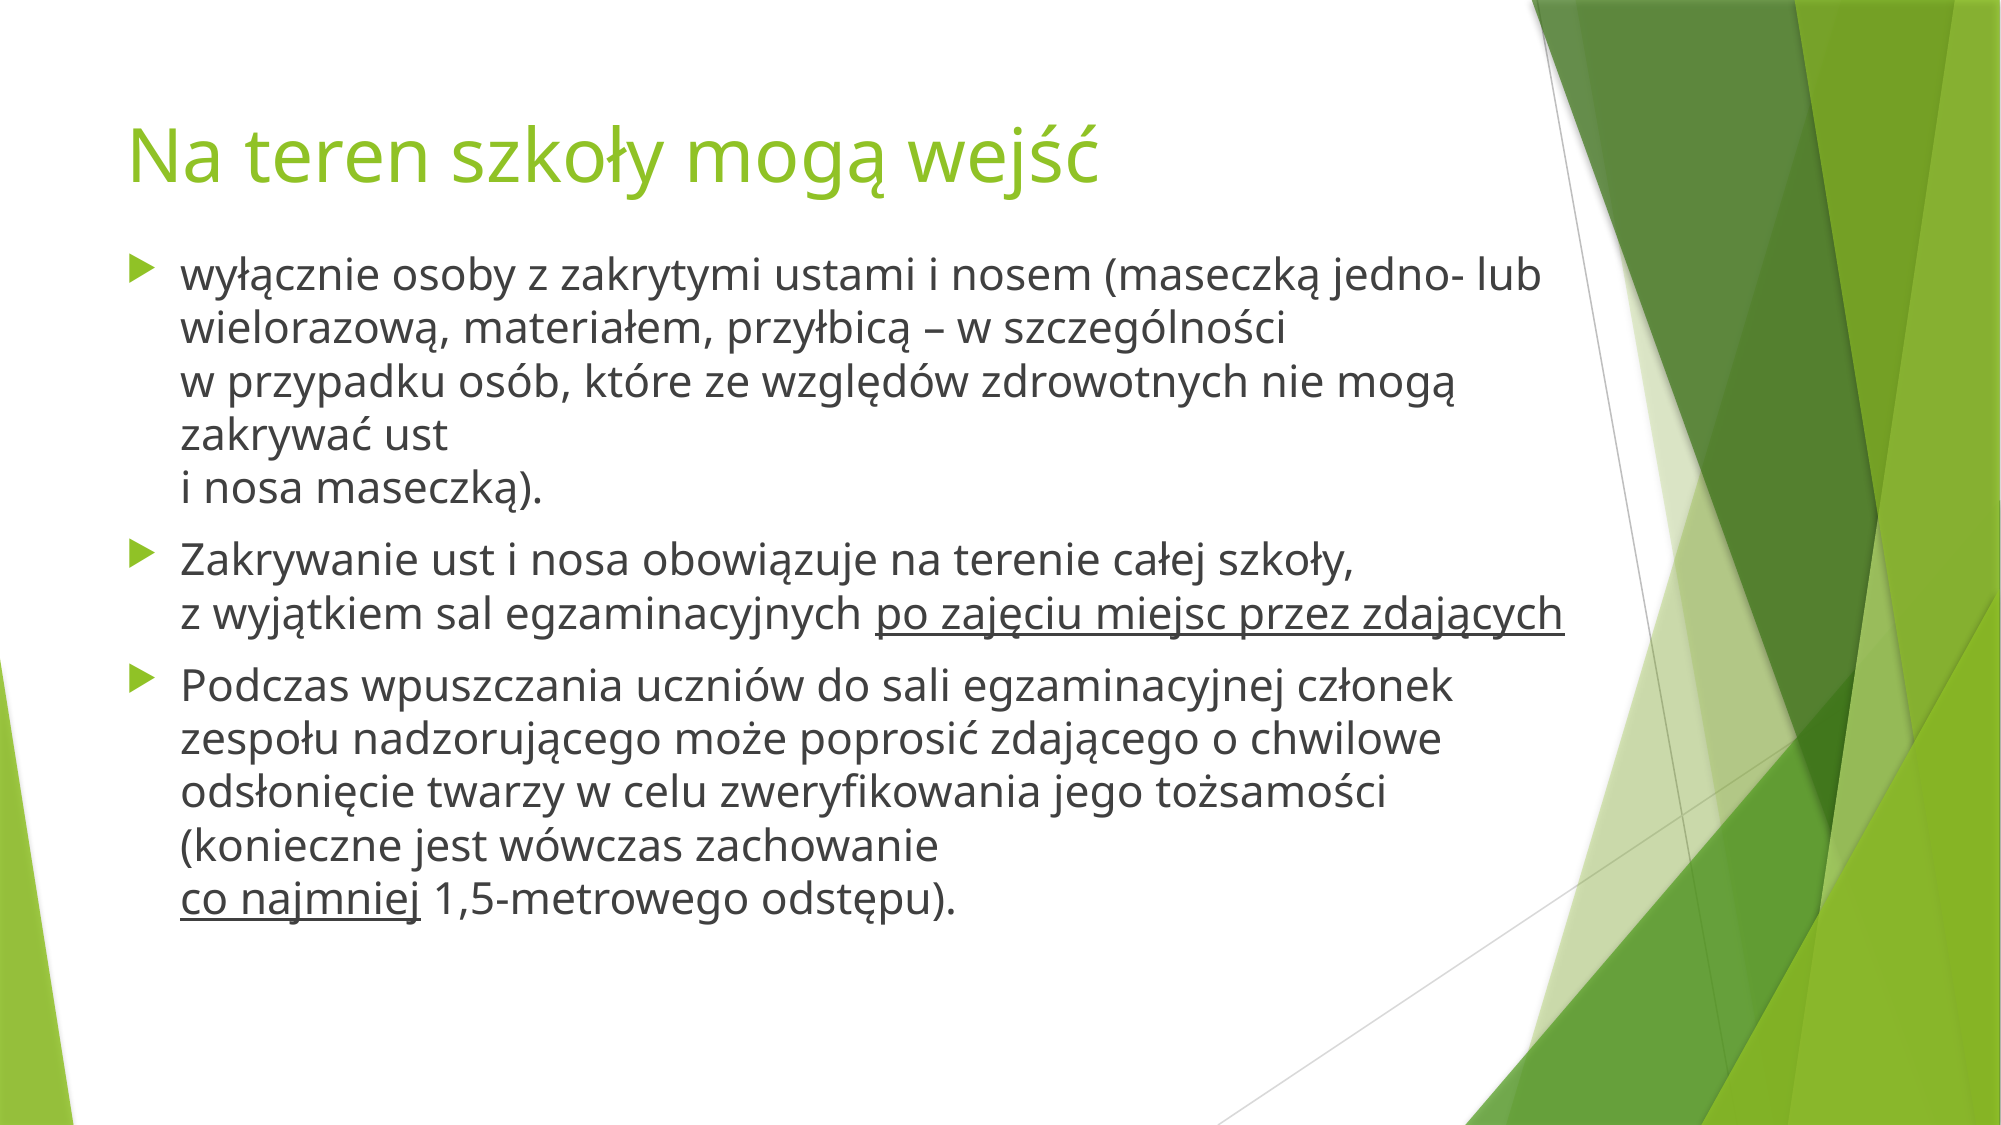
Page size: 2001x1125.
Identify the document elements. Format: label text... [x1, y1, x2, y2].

title Na teren szkoły mogą wejść [111, 99, 1522, 238]
list wyłącznie osoby z zakrytymi ustami i nosem (maseczką jedno- lub wielorazową, materiałem, przyłbicą – w szczególności w przypadku osób, które ze względów zdrowotnych nie mogą zakrywać ust i nosa maseczką). Zakrywanie ust i nosa obowiązuje na terenie całej szkoły, z wyjątkiem sal egzaminacyjnych po zajęciu miejsc przez zdających Podczas wpuszczania uczniów do sali egzaminacyjnej członek zespołu nadzorującego może poprosić zdającego o chwilowe odsłonięcie twarzy w celu zweryfikowania jego tożsamości (konieczne jest wówczas zachowanie co najmniej 1,5-metrowego odstępu). [111, 238, 1585, 992]
